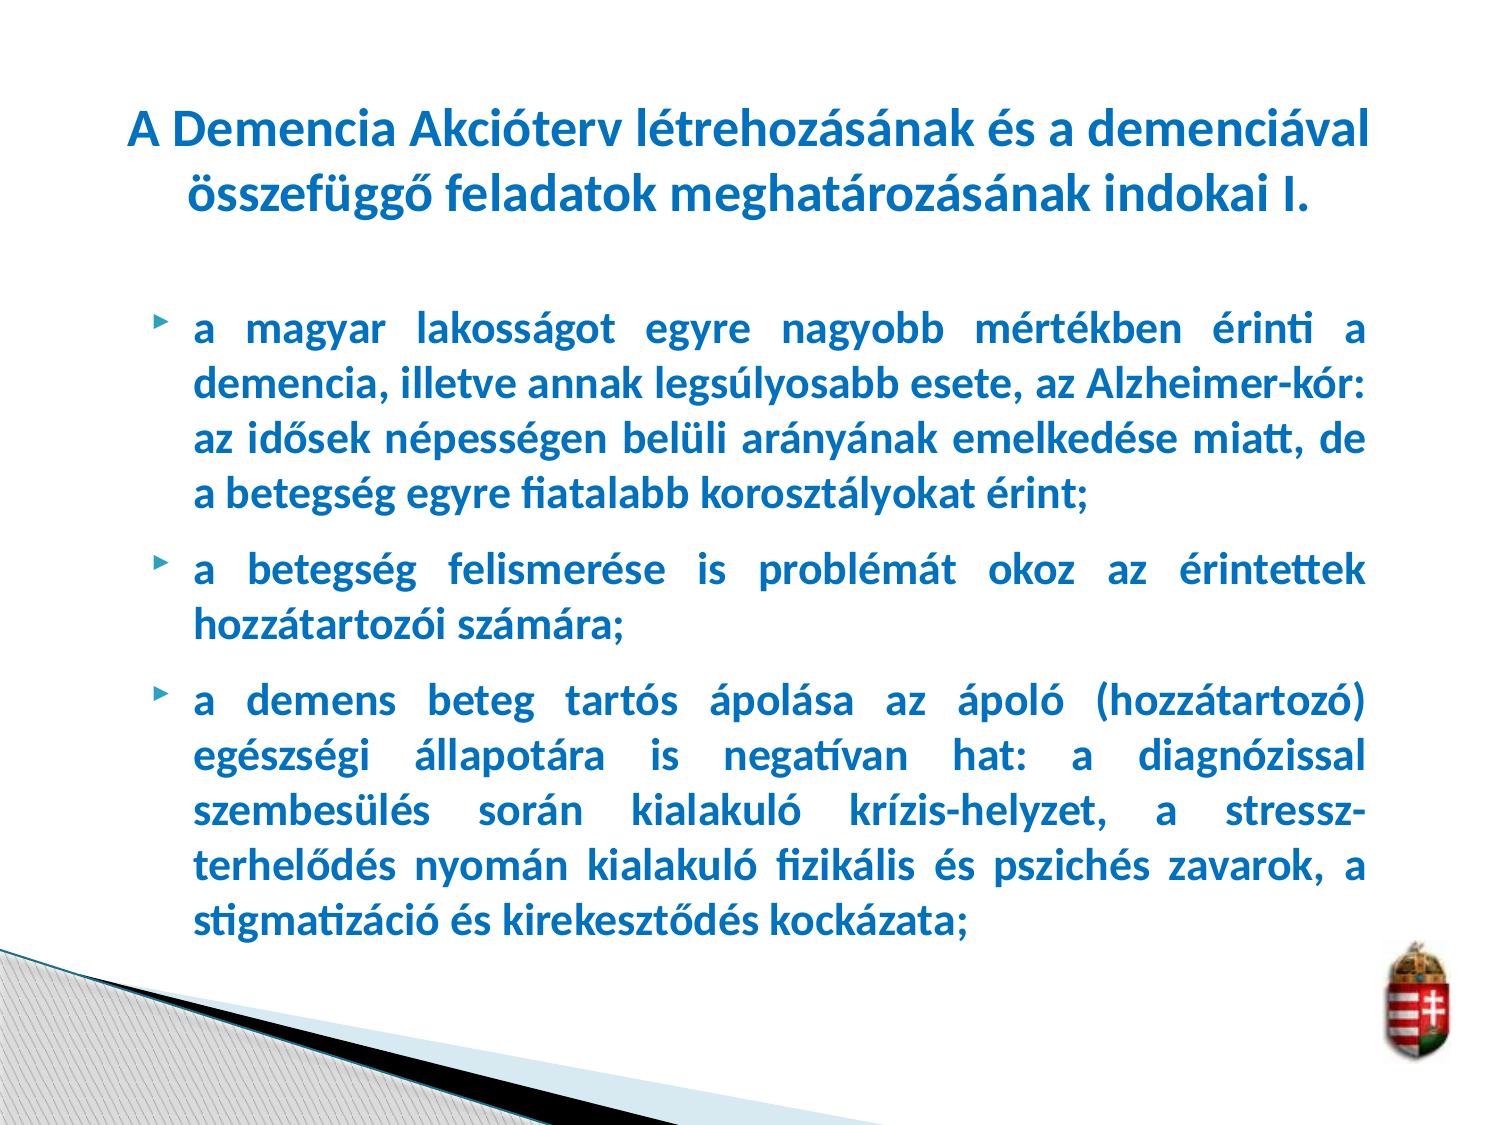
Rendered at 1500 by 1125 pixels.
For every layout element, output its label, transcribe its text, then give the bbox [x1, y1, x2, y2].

title A Demencia Akcióterv létrehozásának és a demenciával összefüggő feladatok meghatározásának indokai I. [75, 47, 1425, 268]
picture [1381, 940, 1452, 1065]
list a magyar lakosságot egyre nagyobb mértékben érinti a demencia, illetve annak legsúlyosabb esete, az Alzheimer-kór: az idősek népességen belüli arányának emelkedése miatt, de a betegség egyre fiatalabb korosztályokat érint; a betegség felismerése is problémát okoz az érintettek hozzátartozói számára; a demens beteg tartós ápolása az ápoló (hozzátartozó) egészségi állapotára is negatívan hat: a diagnózissal szembesülés során kialakuló krízis-helyzet, a stressz-terhelődés nyomán kialakuló fizikális és pszichés zavarok, a stigmatizáció és kirekesztődés kockázata; [118, 290, 1383, 980]
